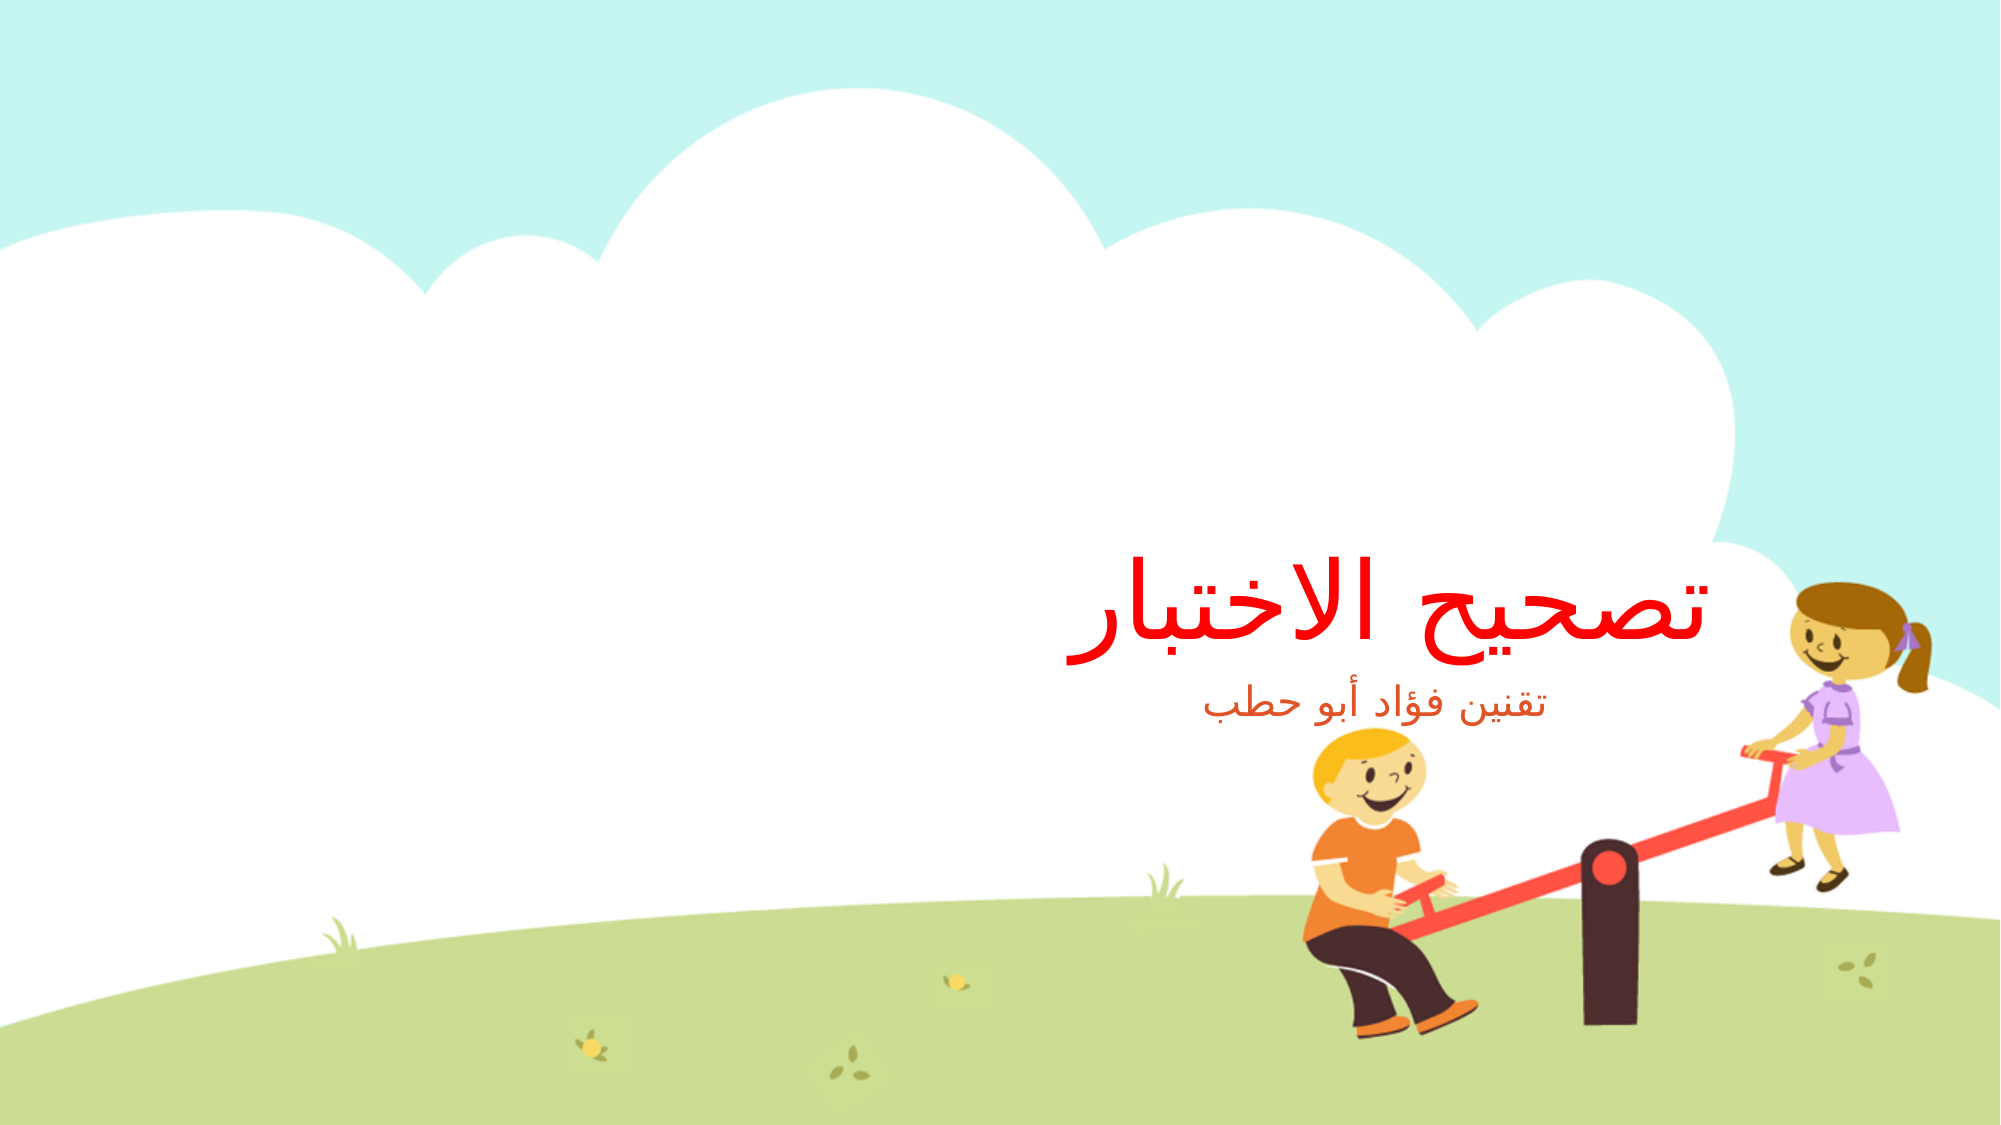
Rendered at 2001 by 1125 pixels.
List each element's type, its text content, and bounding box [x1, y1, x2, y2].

title تصحيح الاختبار [849, 262, 1900, 671]
list تقنين فؤاد أبو حطب [849, 673, 1900, 824]
picture [0, 0, 2001, 1125]
